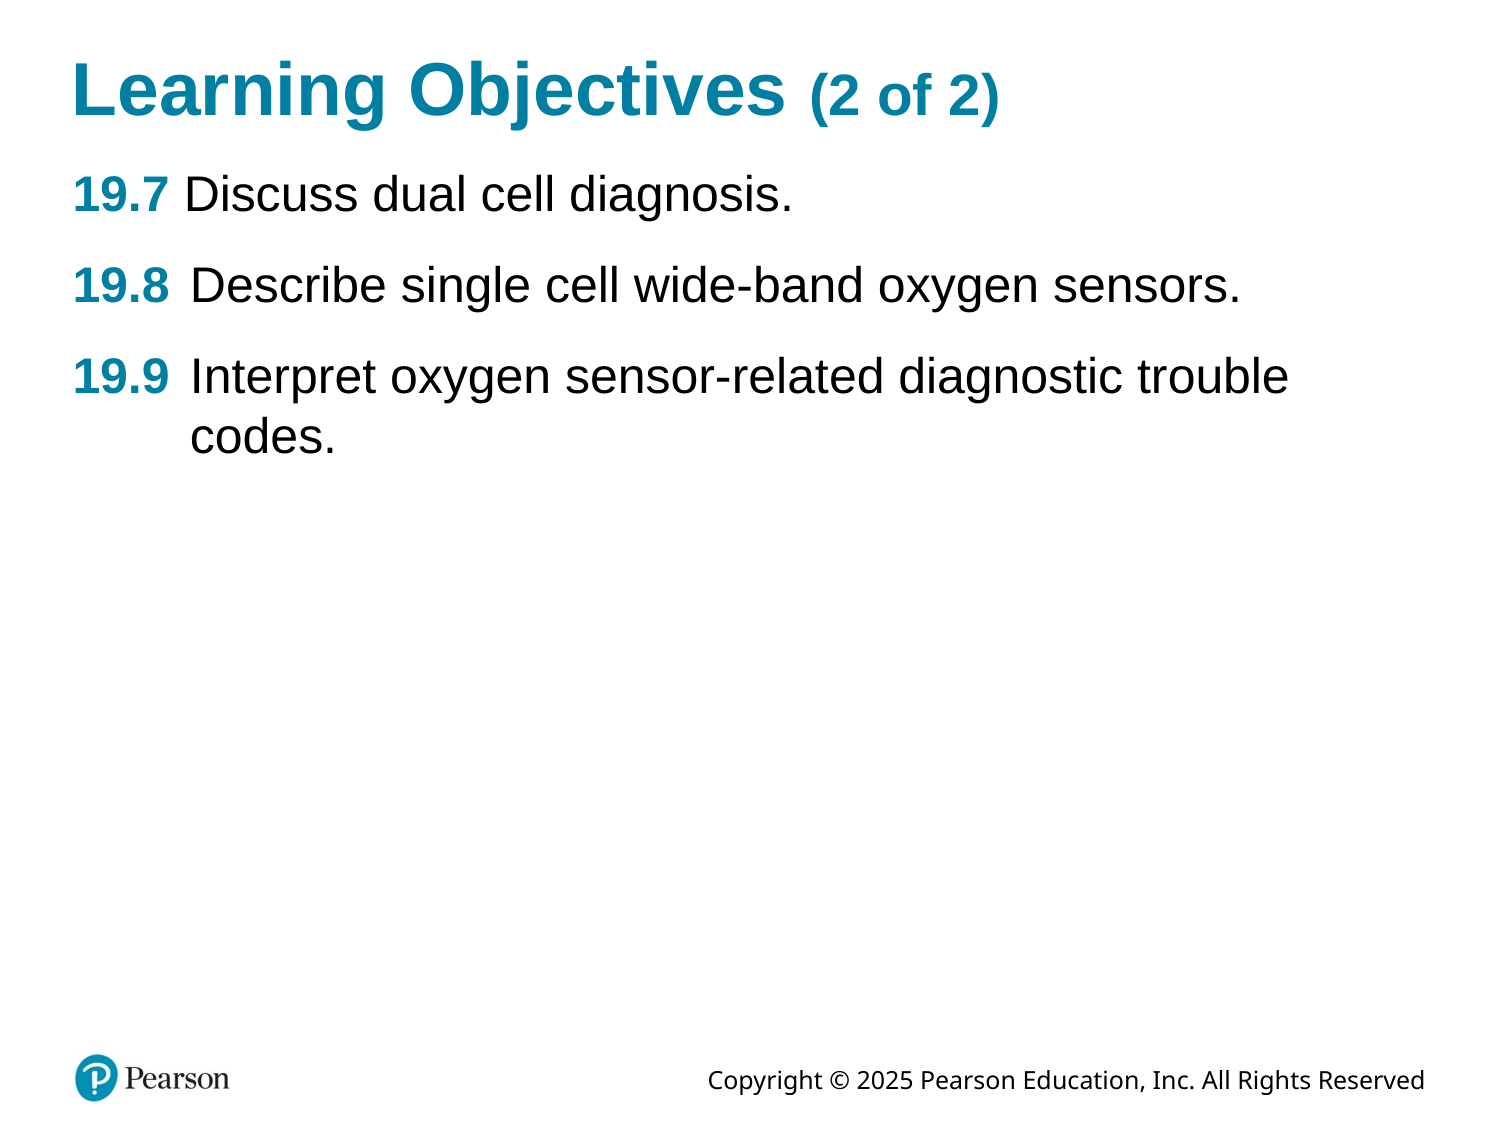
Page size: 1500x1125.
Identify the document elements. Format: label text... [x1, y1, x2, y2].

list 19.7 Discuss dual cell diagnosis. 19.8 Describe single cell wide-band oxygen sensors. 19.9 Interpret oxygen sensor-related diagnostic trouble codes. [72, 0, 1431, 635]
picture [74, 1053, 230, 1104]
